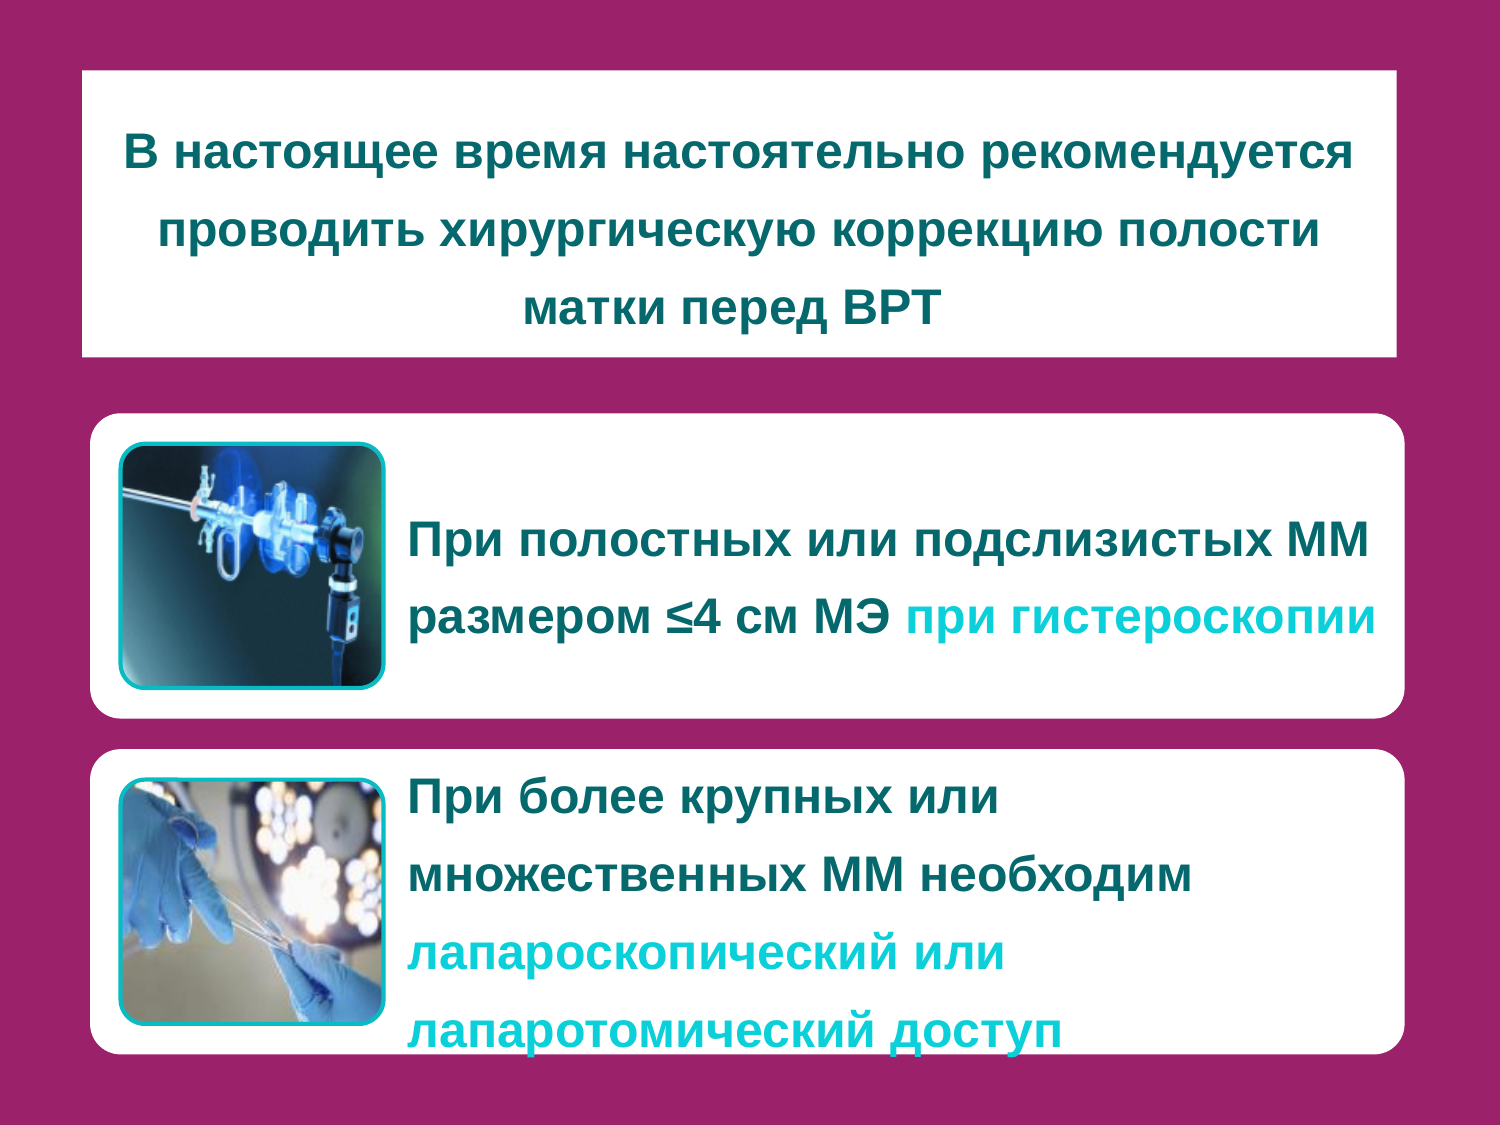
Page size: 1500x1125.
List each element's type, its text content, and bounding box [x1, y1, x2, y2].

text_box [89, 413, 1405, 1055]
title В настоящее время настоятельно рекомендуется проводить хирургическую коррекцию полости матки перед ВРТ [82, 70, 1397, 358]
